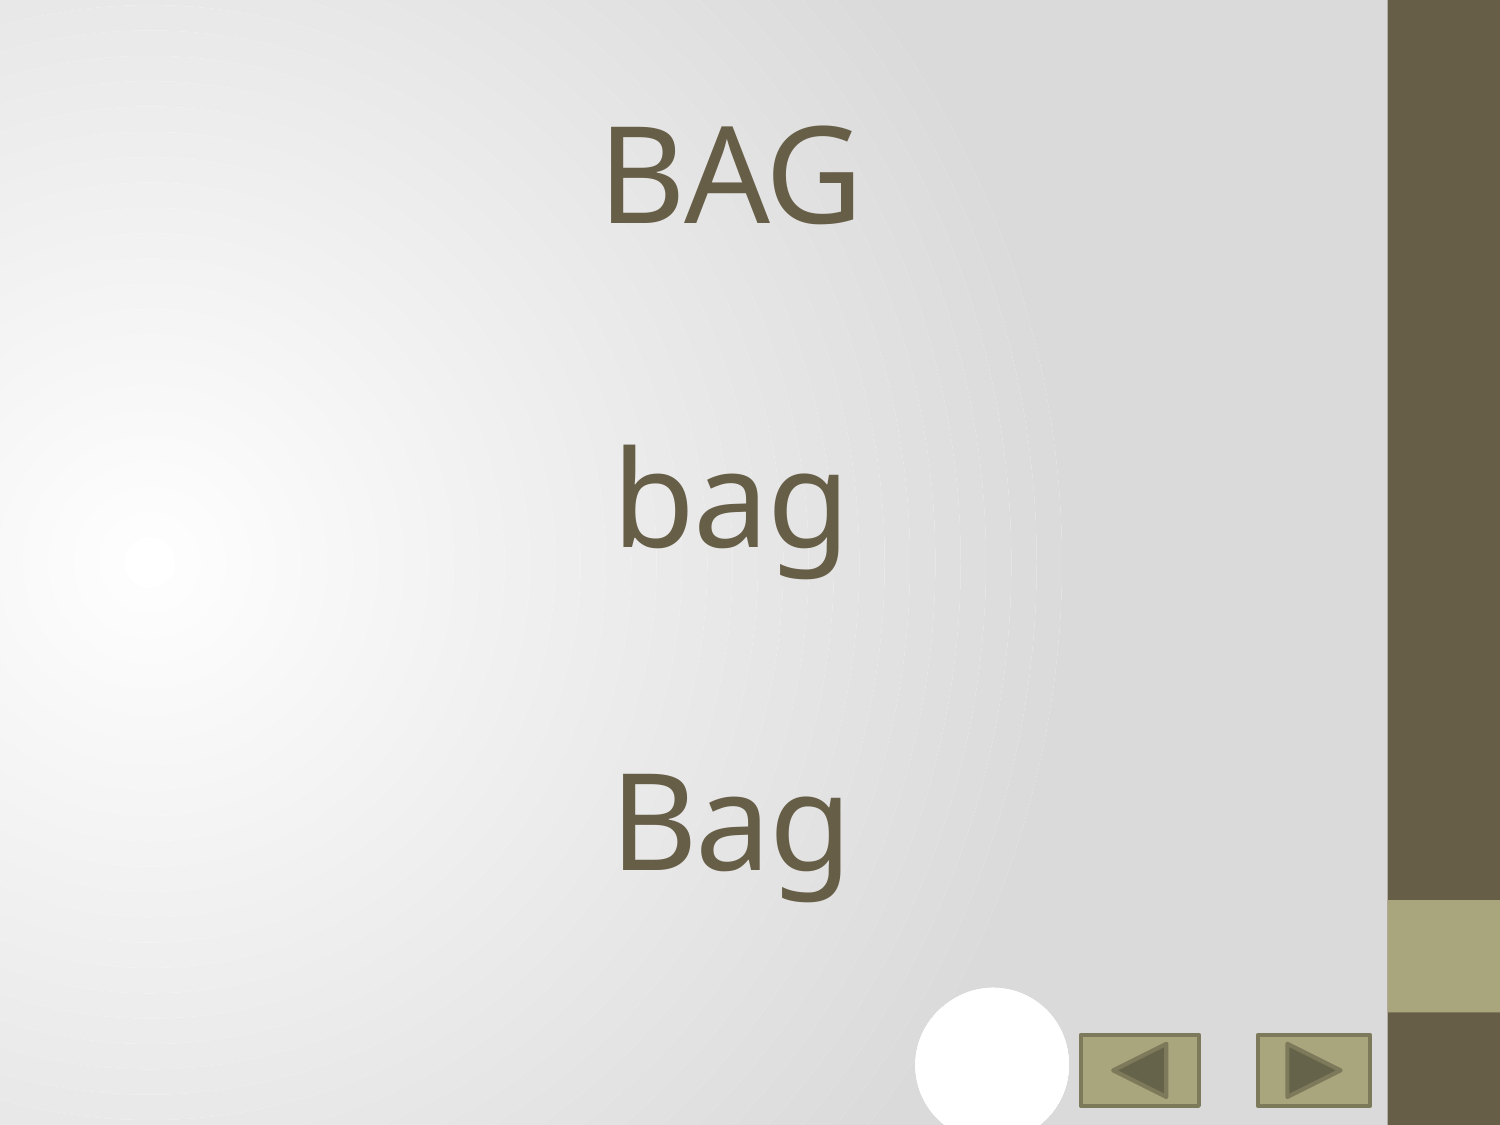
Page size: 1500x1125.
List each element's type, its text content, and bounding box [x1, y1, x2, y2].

text_box [1256, 1033, 1372, 1108]
text_box [917, 987, 1069, 1125]
text_box [1079, 1033, 1201, 1108]
title BAG bag Bag [112, 78, 1350, 906]
